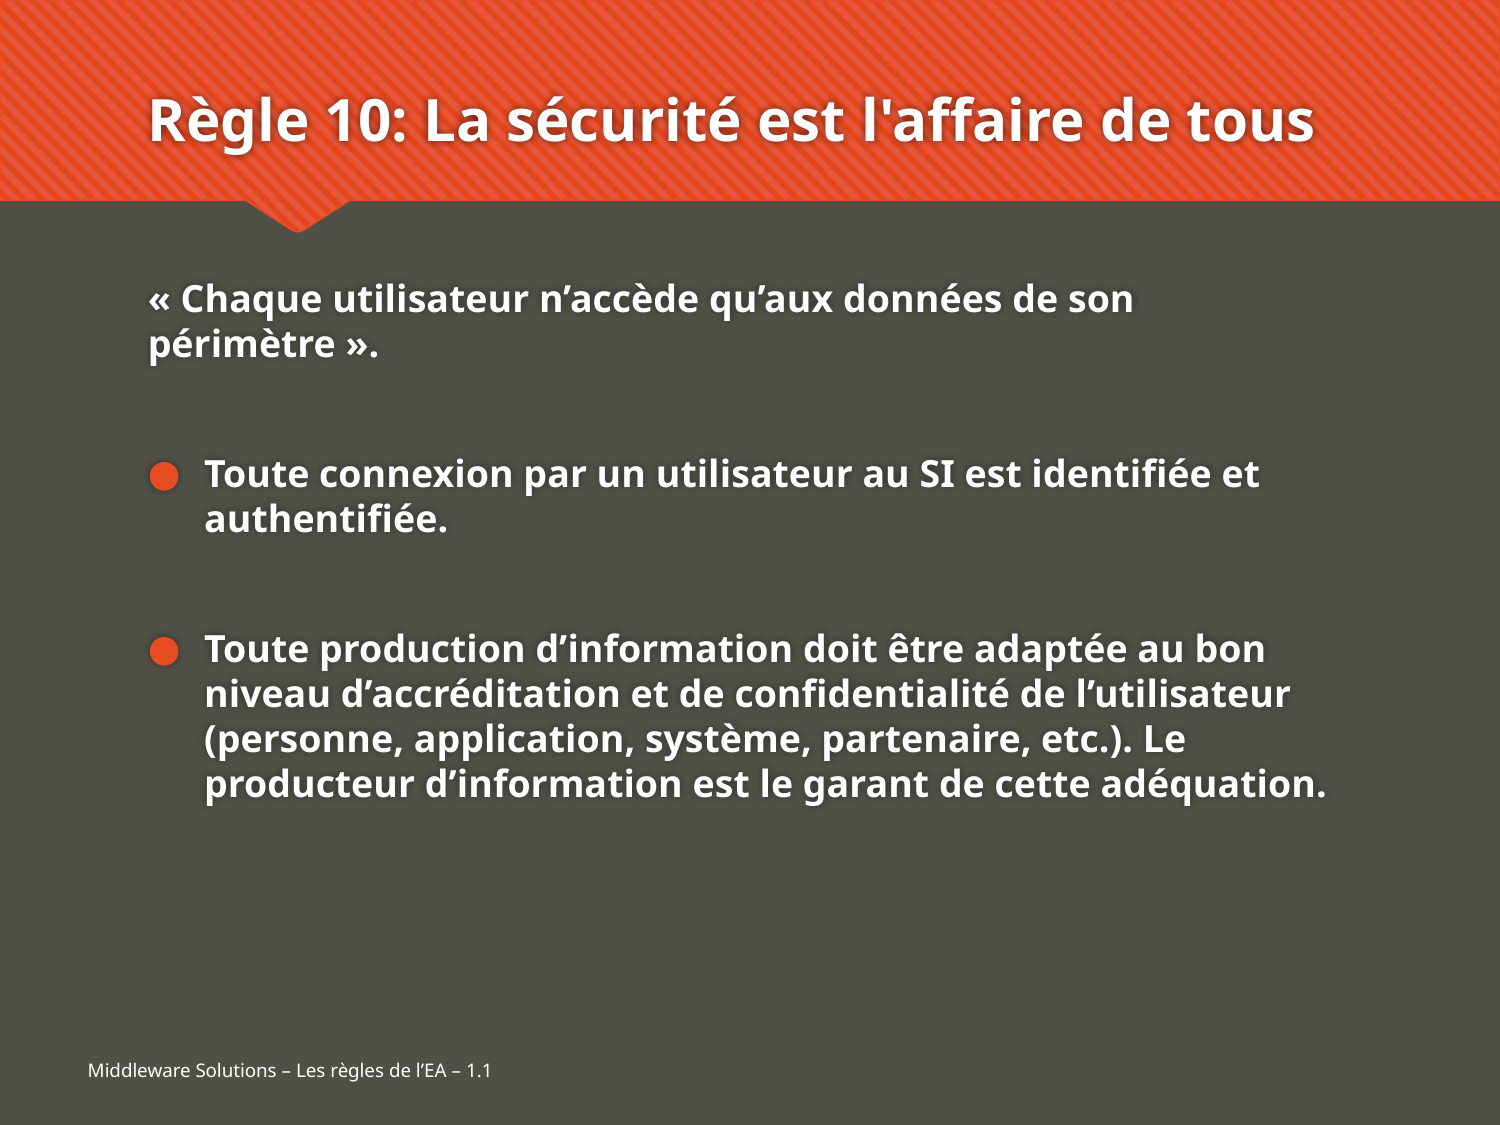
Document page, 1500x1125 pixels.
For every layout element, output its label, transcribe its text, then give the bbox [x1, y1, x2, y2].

title Règle 10: La sécurité est l'affaire de tous [132, 1, 1368, 161]
list « Chaque utilisateur n’accède qu’aux données de son périmètre ». Toute connexion par un utilisateur au SI est identifiée et authentifiée. Toute production d’information doit être adaptée au bon niveau d’accréditation et de confidentialité de l’utilisateur (personne, application, système, partenaire, etc.). Le producteur d’information est le garant de cette adéquation. [132, 267, 1368, 1012]
footer Middleware Solutions – Les règles de l’EA – 1.1 [72, 1031, 1105, 1092]
